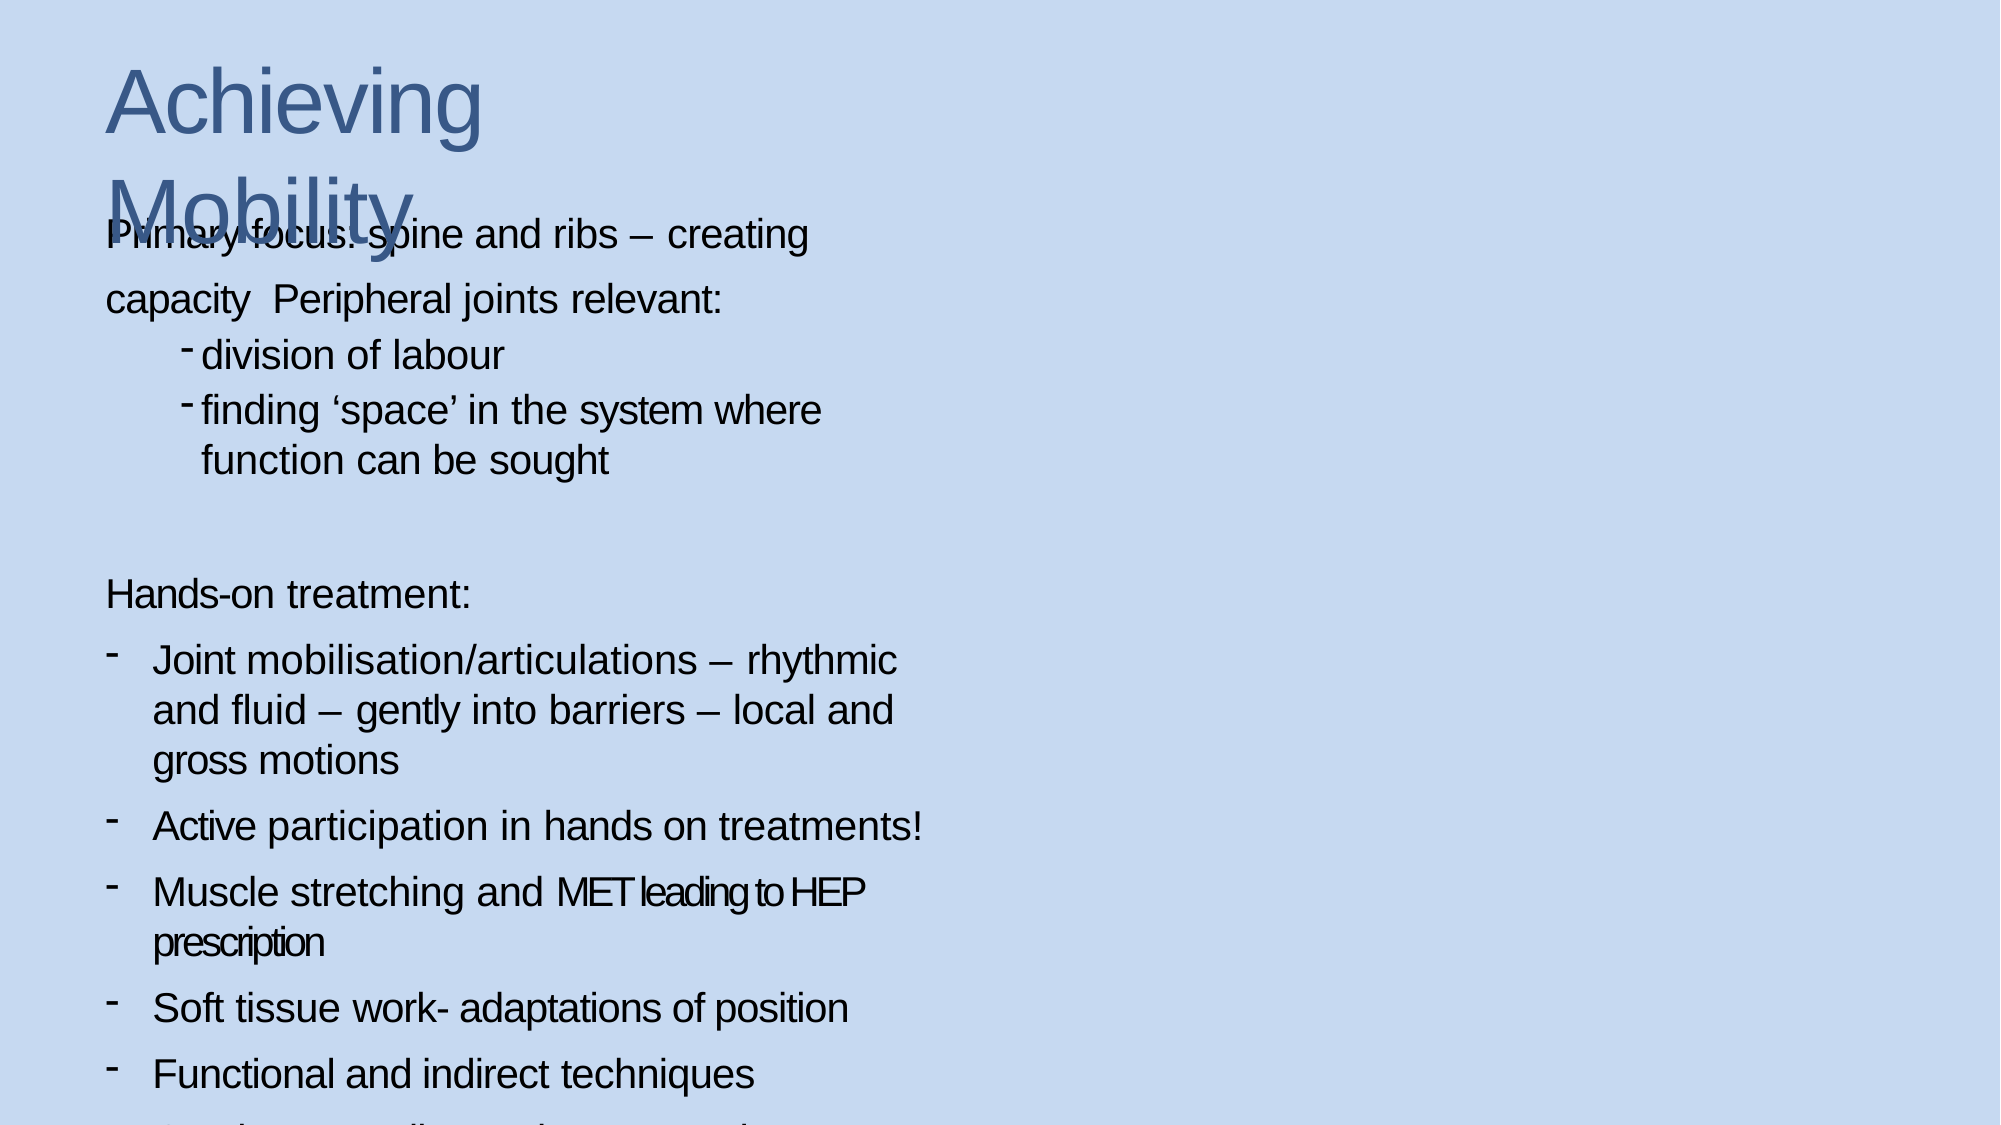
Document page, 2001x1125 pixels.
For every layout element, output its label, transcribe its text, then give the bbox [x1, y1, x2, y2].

title Achieving Mobility [103, 39, 817, 262]
text_box Primary focus: spine and ribs – creating capacity Peripheral joints relevant: division of labour finding ‘space’ in the system where function can be sought Hands-on treatment: Joint mobilisation/articulations – rhythmic and fluid – gently into barriers – local and gross motions Active participation in hands on treatments! Muscle stretching and MET leading to HEP prescription Soft tissue work- adaptations of position Functional and indirect techniques Caution regarding patients capacity to tolerate TX and manage “ spoons” [103, 189, 1897, 1125]
